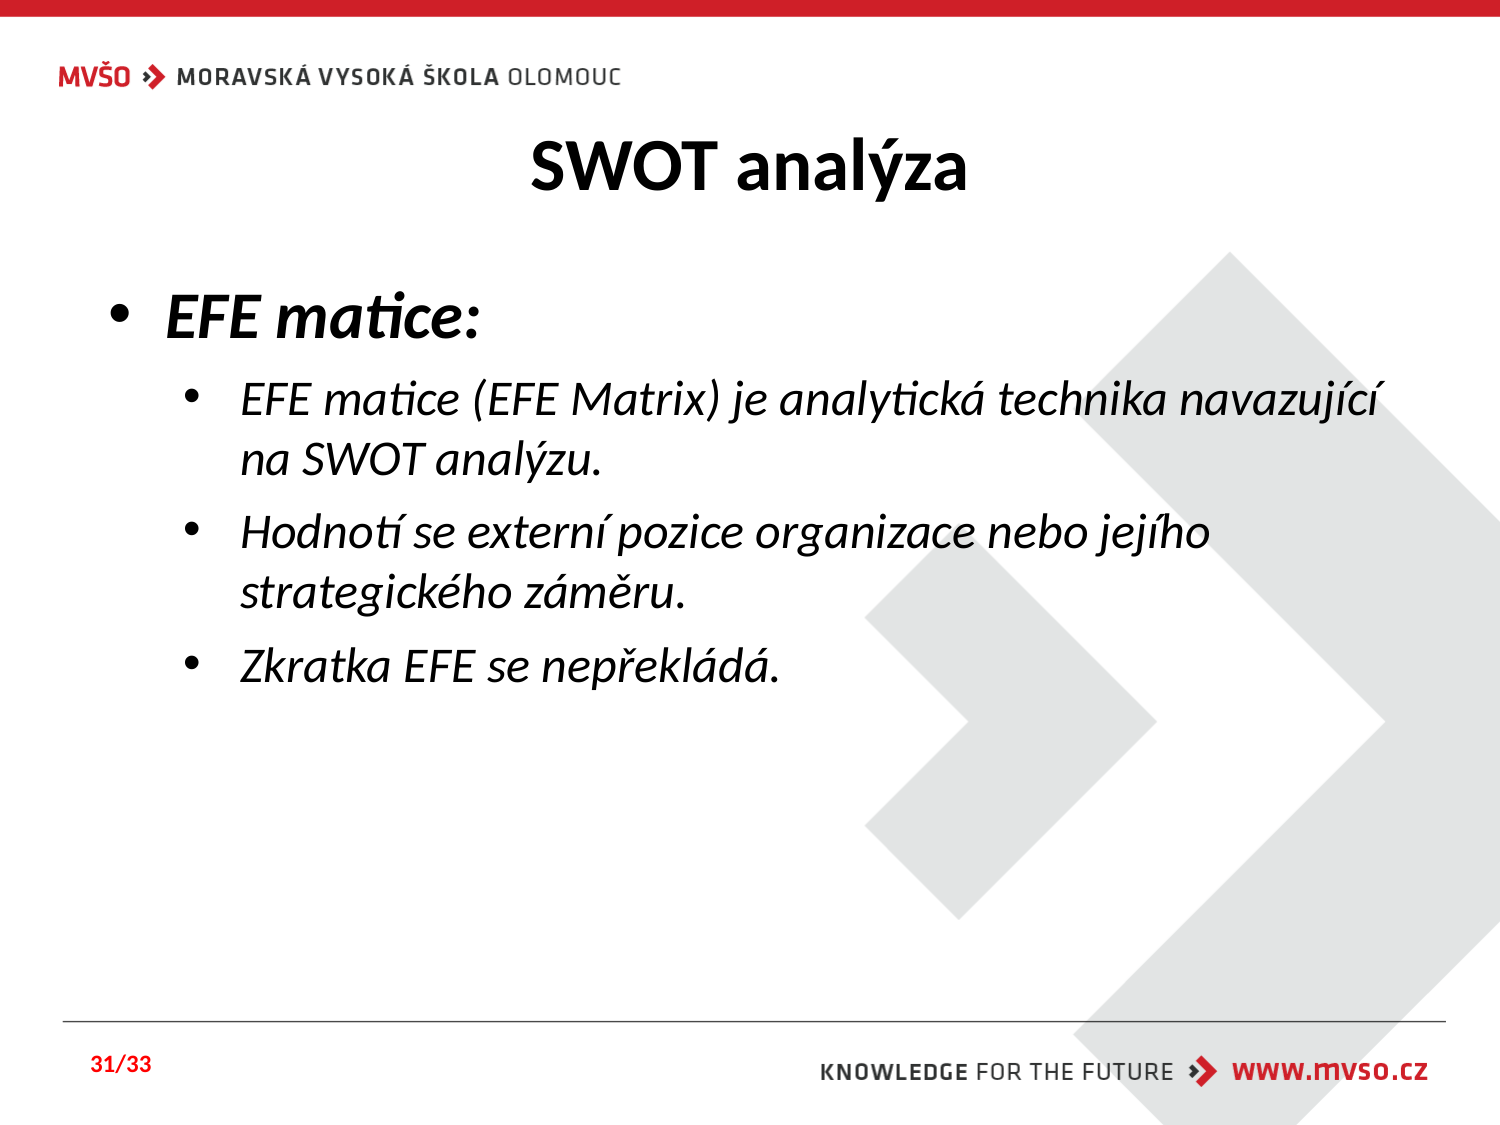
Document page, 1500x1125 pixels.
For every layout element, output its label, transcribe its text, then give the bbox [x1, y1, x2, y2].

list EFE matice: EFE matice (EFE Matrix) je analytická technika navazující na SWOT analýzu. Hodnotí se externí pozice organizace nebo jejího strategického záměru. Zkratka EFE se nepřekládá. [75, 264, 1425, 956]
text_box 31/33 [74, 1040, 213, 1085]
picture [0, 0, 1500, 1125]
title SWOT analýza [75, 66, 1425, 255]
